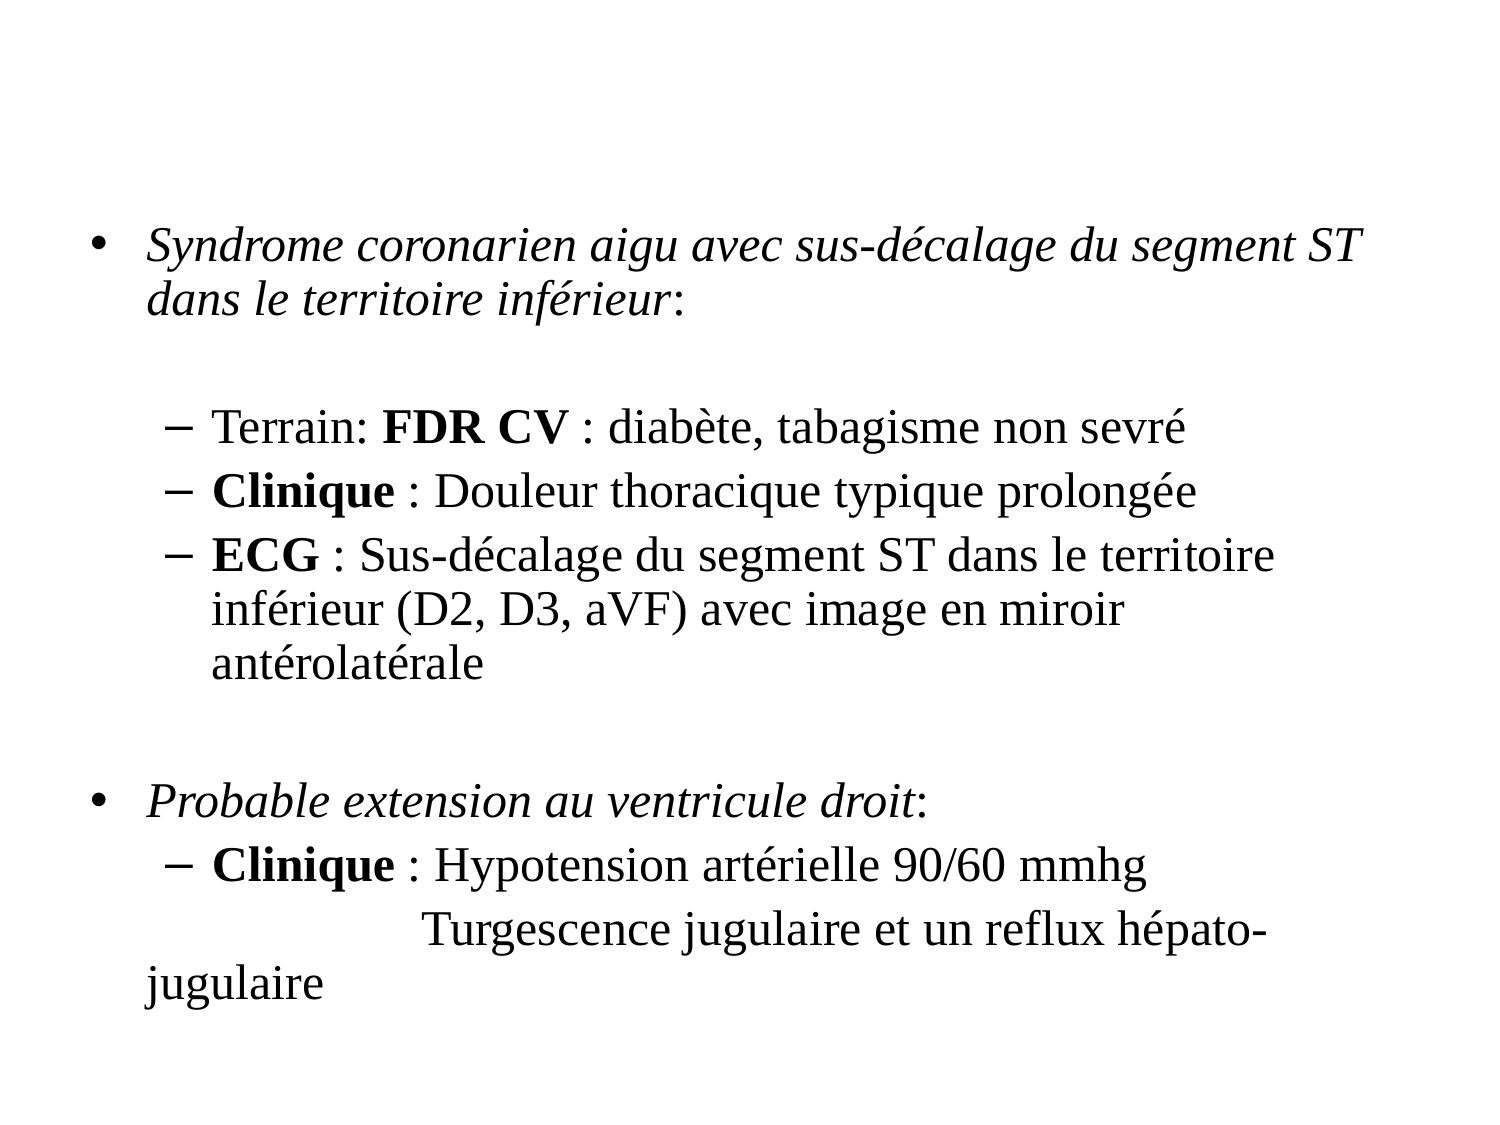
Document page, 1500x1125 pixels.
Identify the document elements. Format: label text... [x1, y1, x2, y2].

list Syndrome coronarien aigu avec sus-décalage du segment ST dans le territoire inférieur: Terrain: FDR CV : diabète, tabagisme non sevré Clinique : Douleur thoracique typique prolongée ECG : Sus-décalage du segment ST dans le territoire inférieur (D2, D3, aVF) avec image en miroir antérolatérale Probable extension au ventricule droit: Clinique : Hypotension artérielle 90/60 mmhg Turgescence jugulaire et un reflux hépato-jugulaire [75, 210, 1425, 963]
